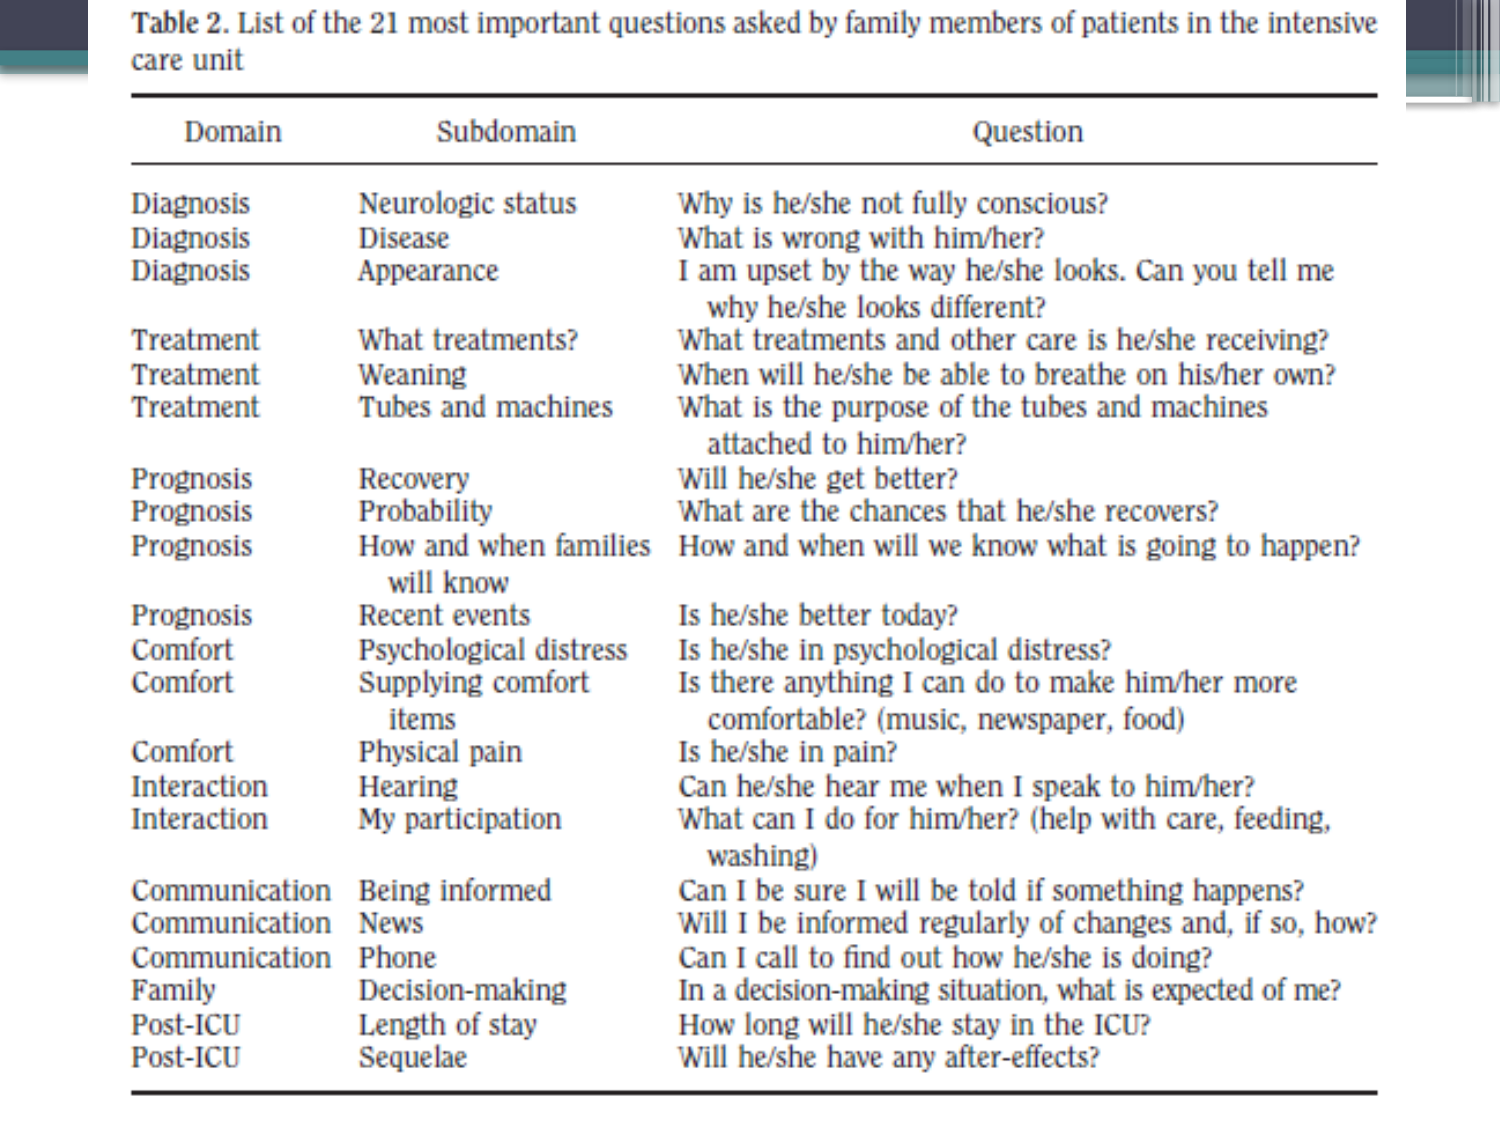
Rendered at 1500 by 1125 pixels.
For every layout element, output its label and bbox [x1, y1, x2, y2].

picture [88, 0, 1406, 1112]
